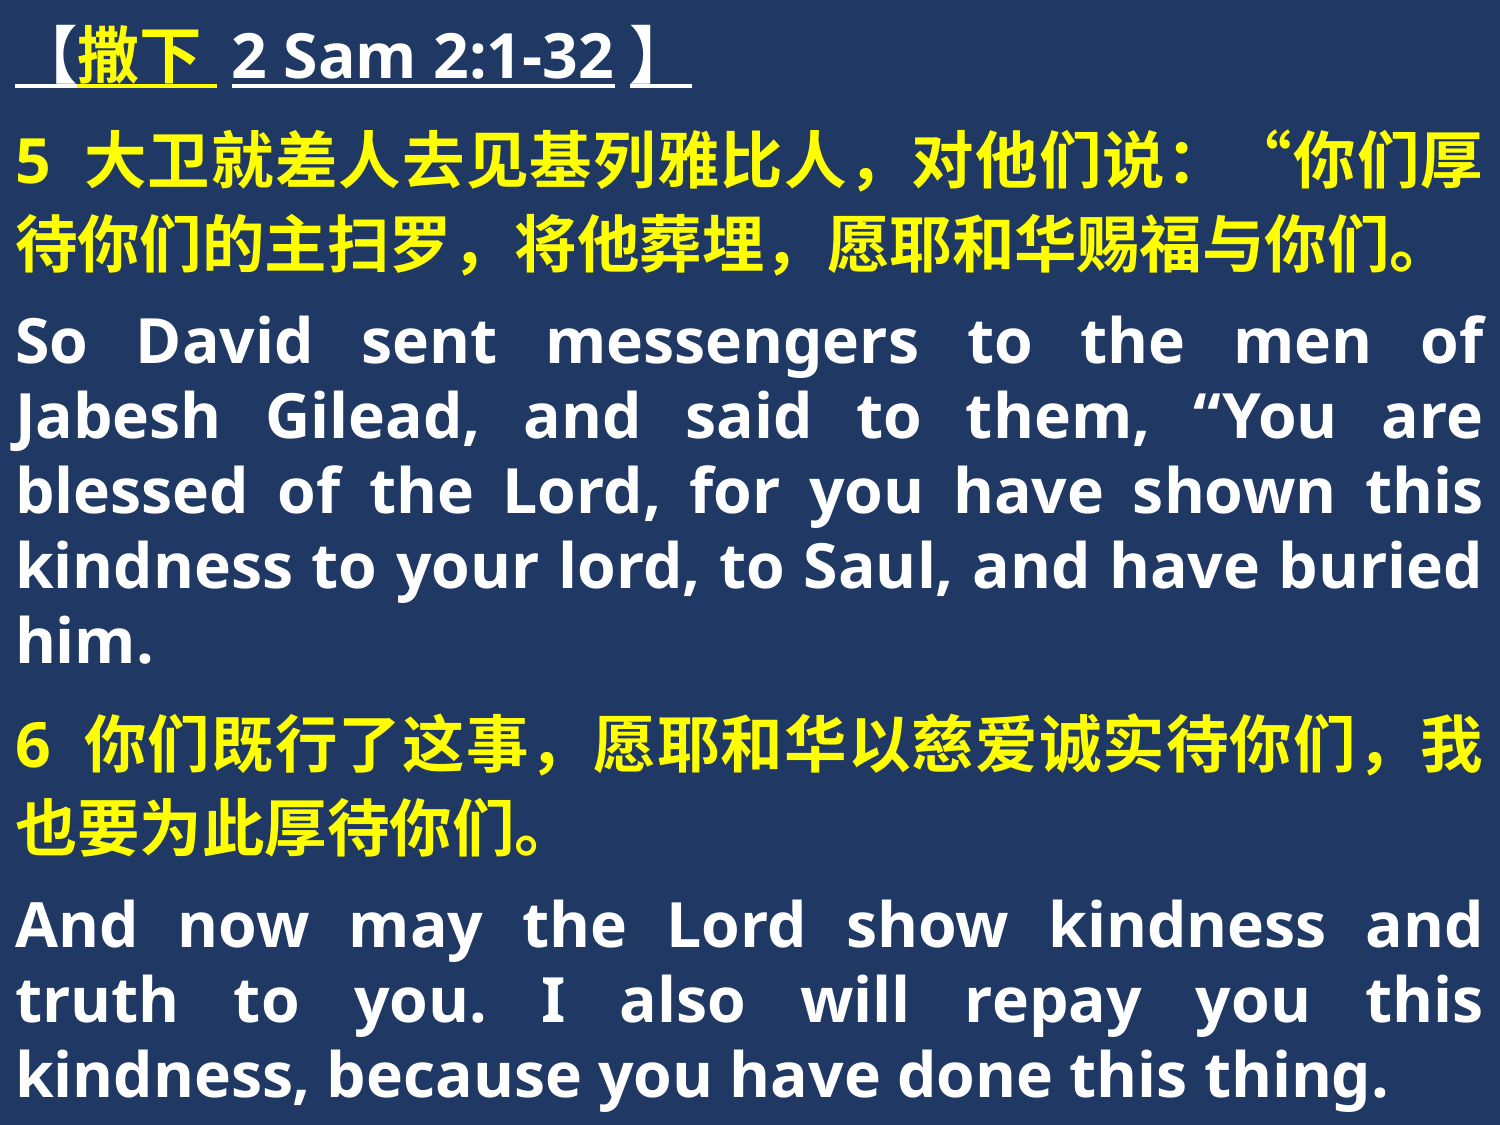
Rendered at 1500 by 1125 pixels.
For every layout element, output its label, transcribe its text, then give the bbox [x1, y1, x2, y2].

list 【撒下 2 Sam 2:1-32】 5 大卫就差人去见基列雅比人，对他们说：“你们厚待你们的主扫罗，将他葬埋，愿耶和华赐福与你们。 So David sent messengers to the men of Jabesh Gilead, and said to them, “You are blessed of the Lord, for you have shown this kindness to your lord, to Saul, and have buried him. 6 你们既行了这事，愿耶和华以慈爱诚实待你们，我也要为此厚待你们。 And now may the Lord show kindness and truth to you. I also will repay you this kindness, because you have done this thing. [0, 0, 1500, 1125]
